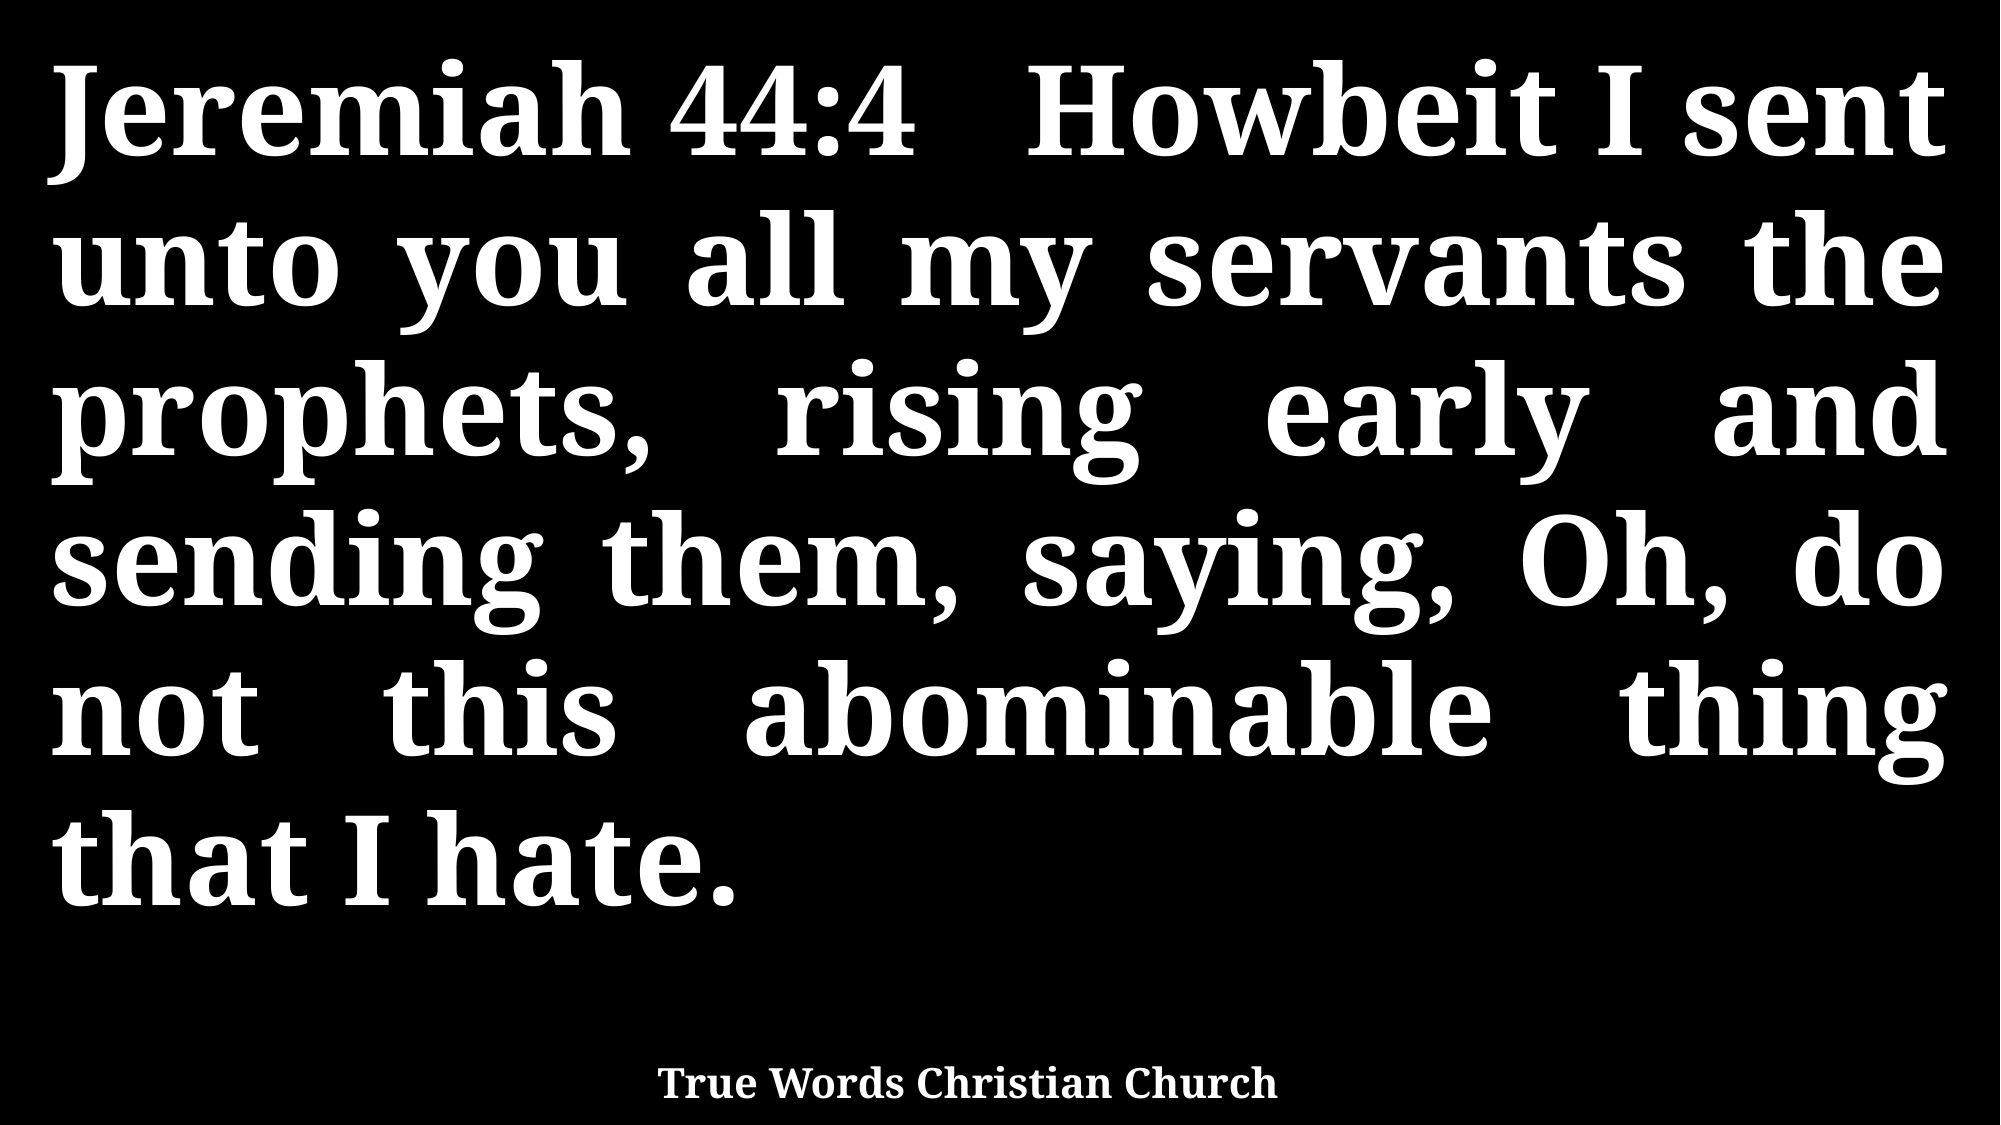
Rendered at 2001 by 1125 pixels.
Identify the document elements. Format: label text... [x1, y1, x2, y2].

text_box True Words Christian Church [642, 1049, 1294, 1114]
text_box Jeremiah 44:4 Howbeit I sent unto you all my servants the prophets, rising early and sending them, saying, Oh, do not this abominable thing that I hate. [35, 22, 1965, 938]
